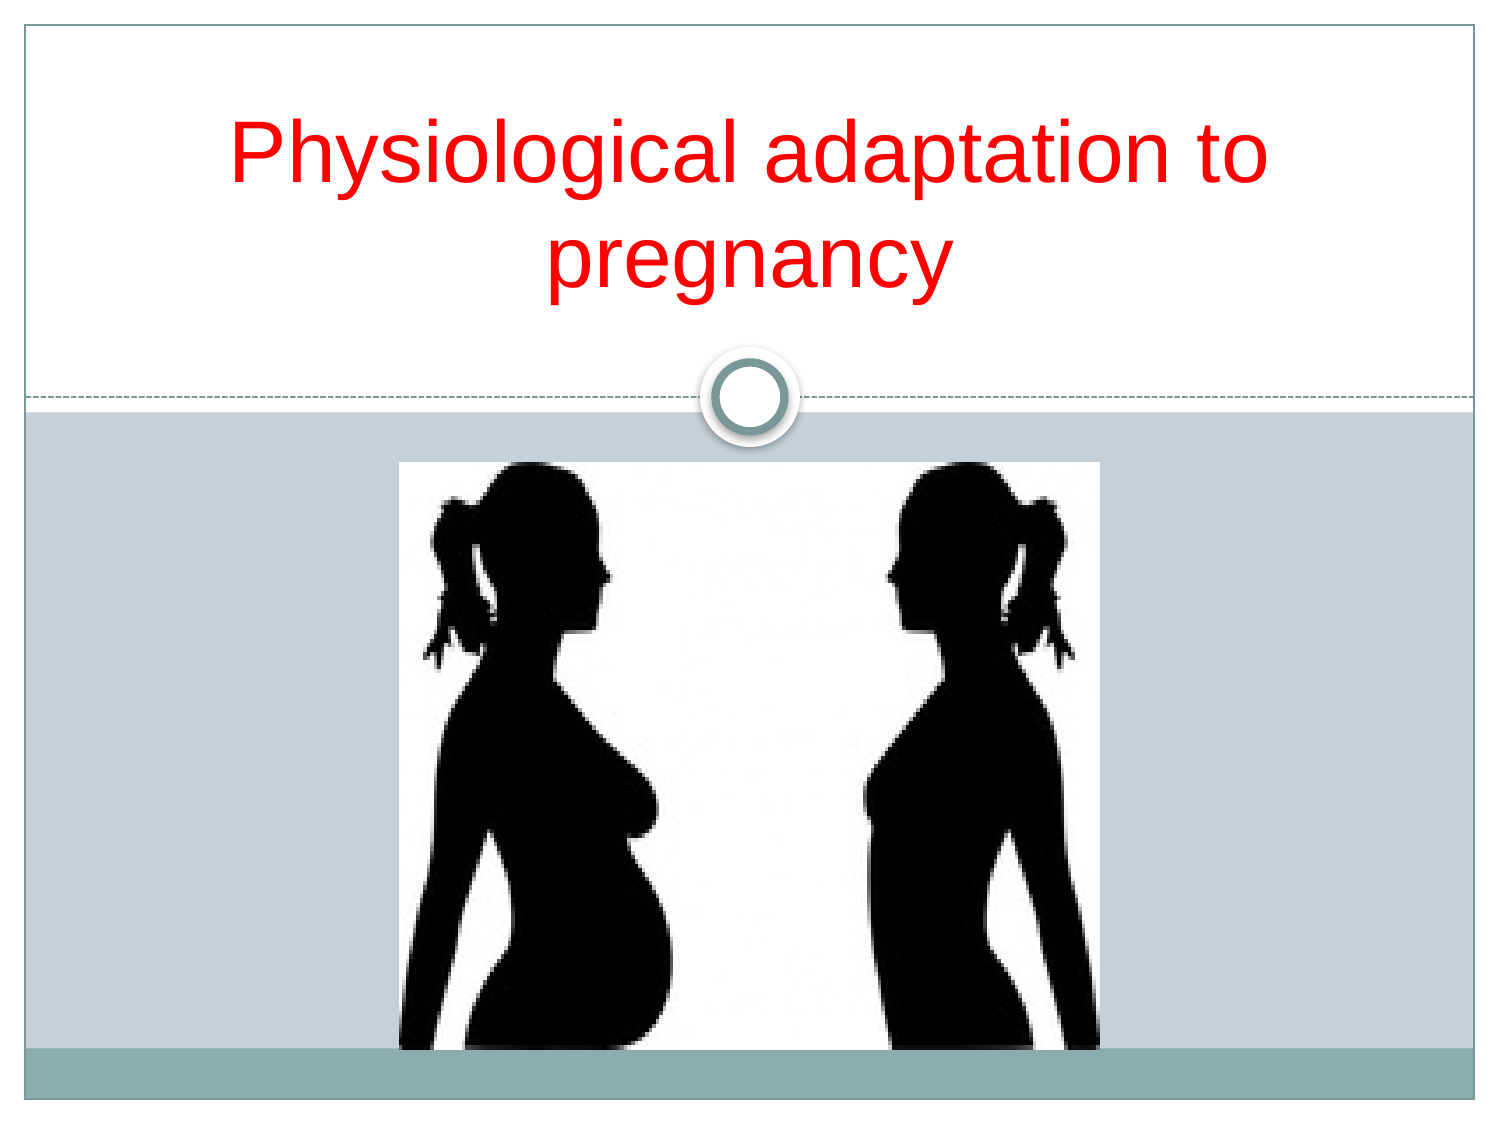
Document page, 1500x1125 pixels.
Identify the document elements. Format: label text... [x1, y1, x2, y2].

picture [399, 462, 1101, 1051]
title Physiological adaptation to pregnancy [112, 24, 1388, 313]
